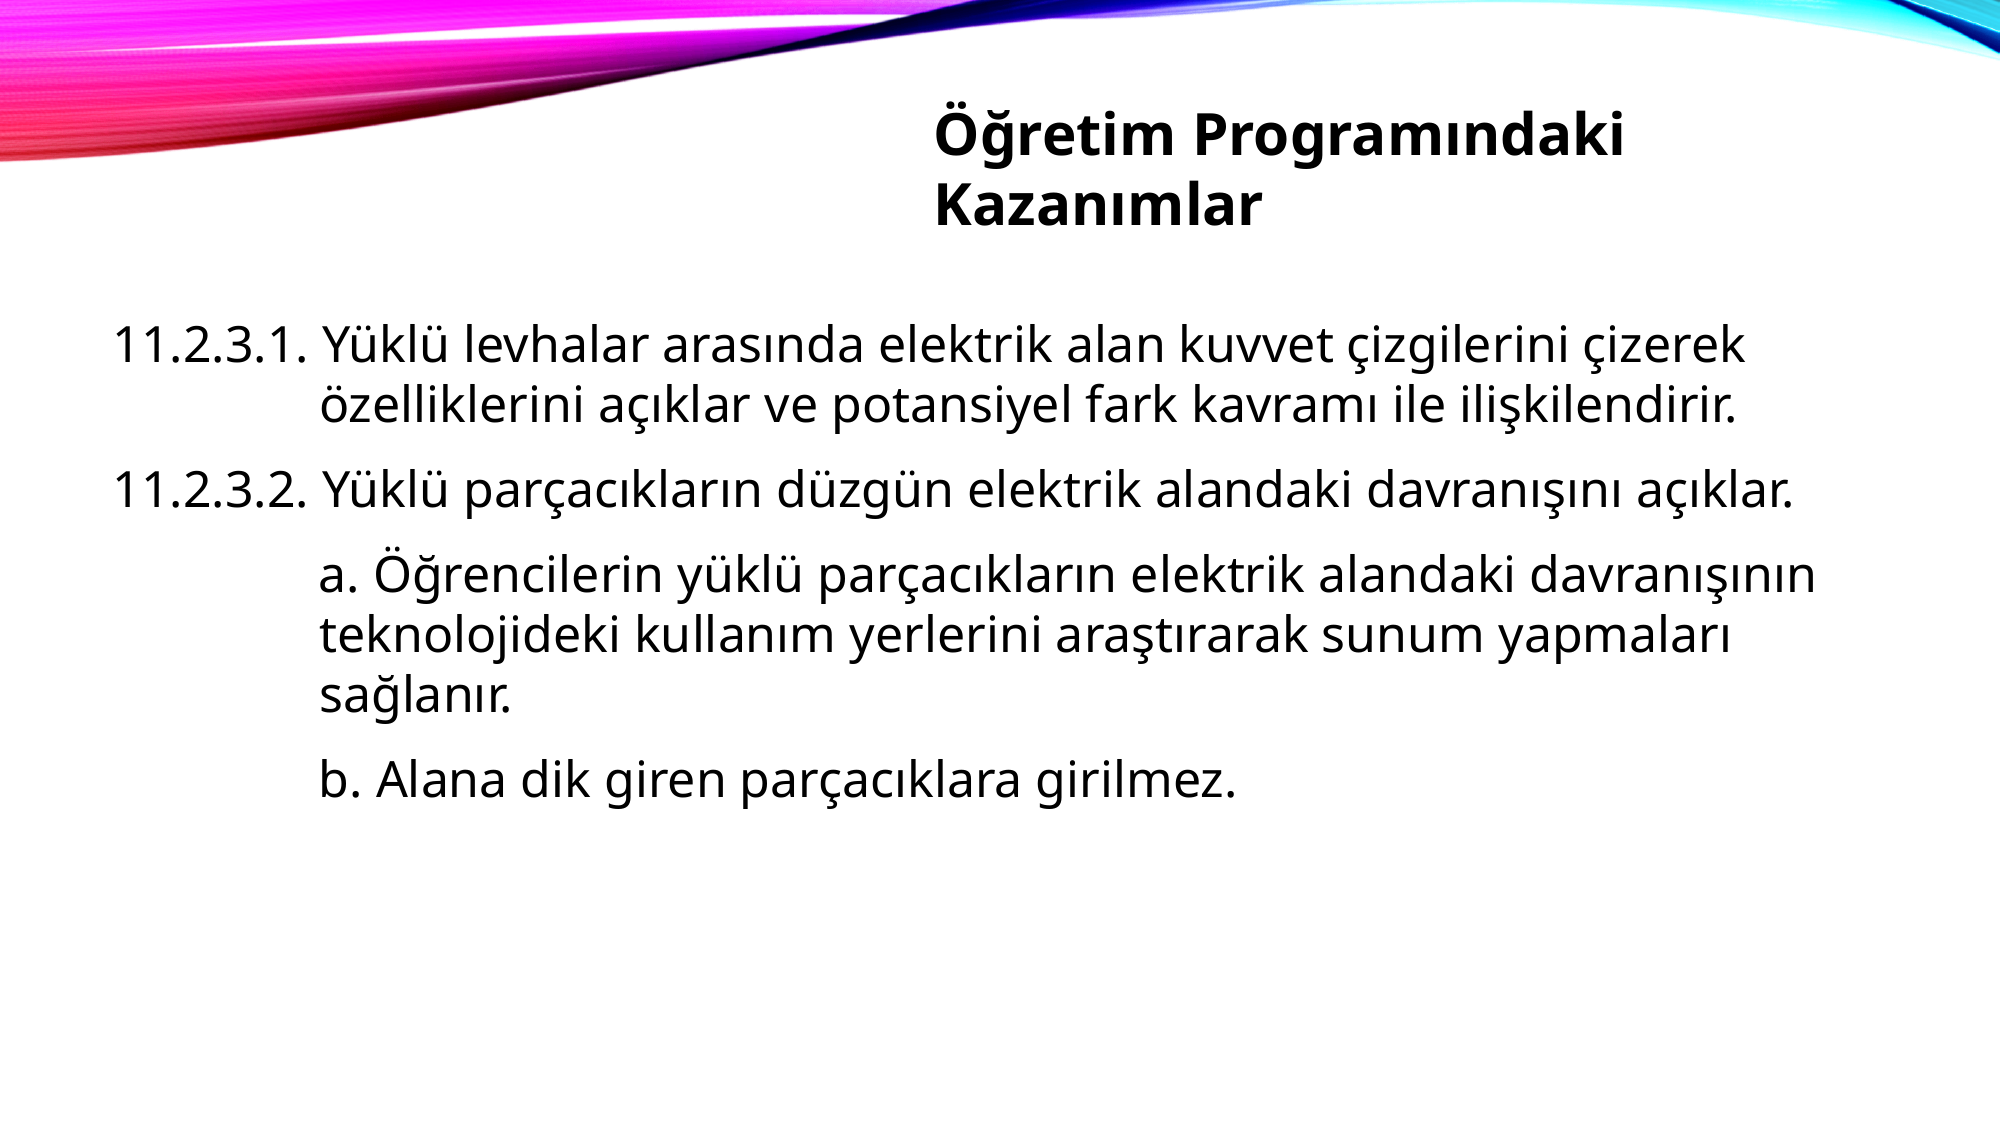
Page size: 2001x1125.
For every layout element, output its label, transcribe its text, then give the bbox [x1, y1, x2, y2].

picture [0, 0, 2000, 163]
text_box 11.2.3.1. Yüklü levhalar arasında elektrik alan kuvvet çizgilerini çizerek özelliklerini açıklar ve potansiyel fark kavramı ile ilişkilendirir. 11.2.3.2. Yüklü parçacıkların düzgün elektrik alandaki davranışını açıklar. a. Öğrencilerin yüklü parçacıkların elektrik alandaki davranışının teknolojideki kullanım yerlerini araştırarak sunum yapmaları sağlanır. b. Alana dik giren parçacıklara girilmez. [97, 304, 1937, 815]
text_box Öğretim Programındaki Kazanımlar [919, 89, 1958, 245]
